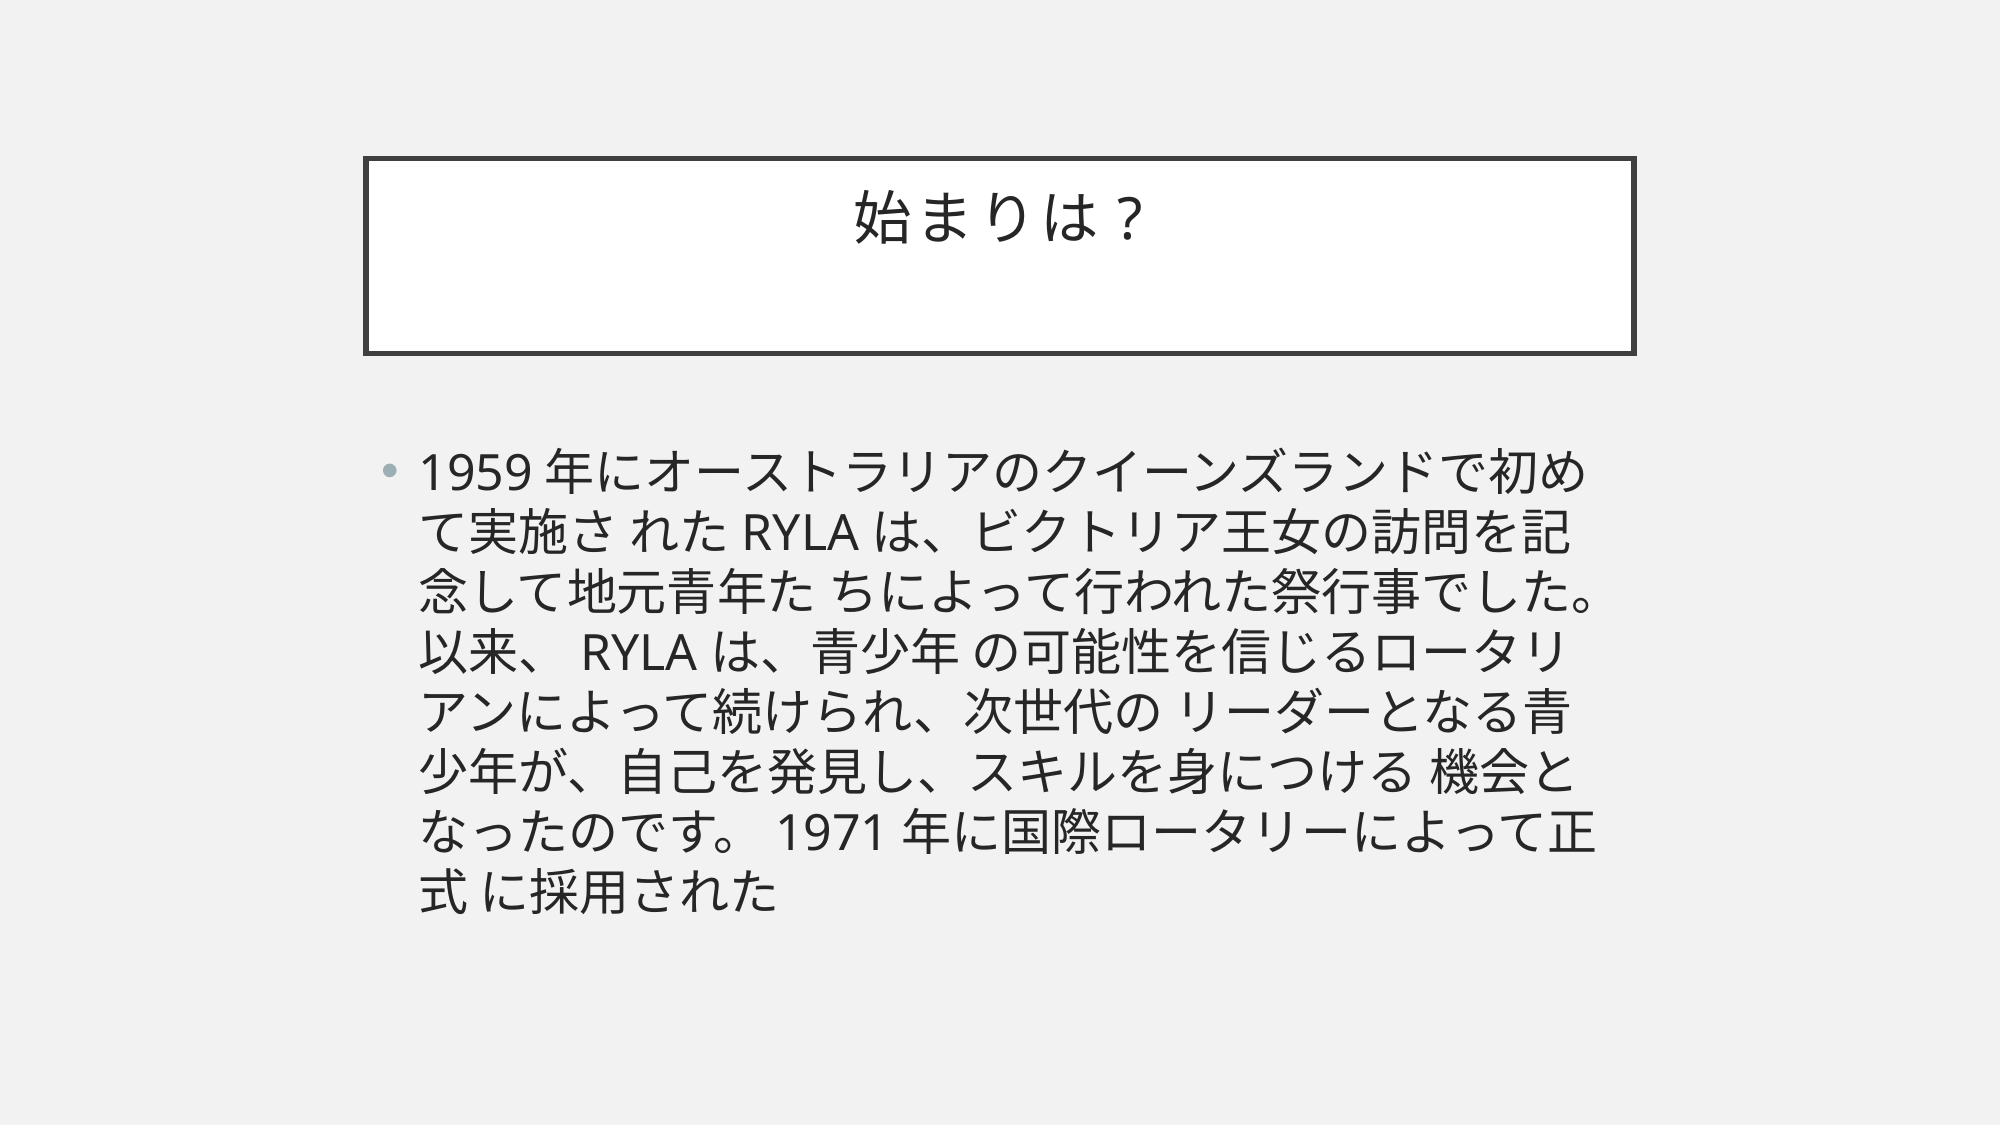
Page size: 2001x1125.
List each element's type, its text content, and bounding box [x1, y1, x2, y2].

list 1959年にオーストラリアのクイーンズランドで初めて実施さ れたRYLAは、ビクトリア王女の訪問を記念して地元青年た ちによって行われた祭行事でした。以来、RYLAは、青少年 の可能性を信じるロータリアンによって続けられ、次世代の リーダーとなる青少年が、自己を発見し、スキルを身につける 機会となったのです。1971年に国際ロータリーによって正式 に採用された [366, 432, 1634, 942]
title 始まりは? [363, 156, 1637, 356]
